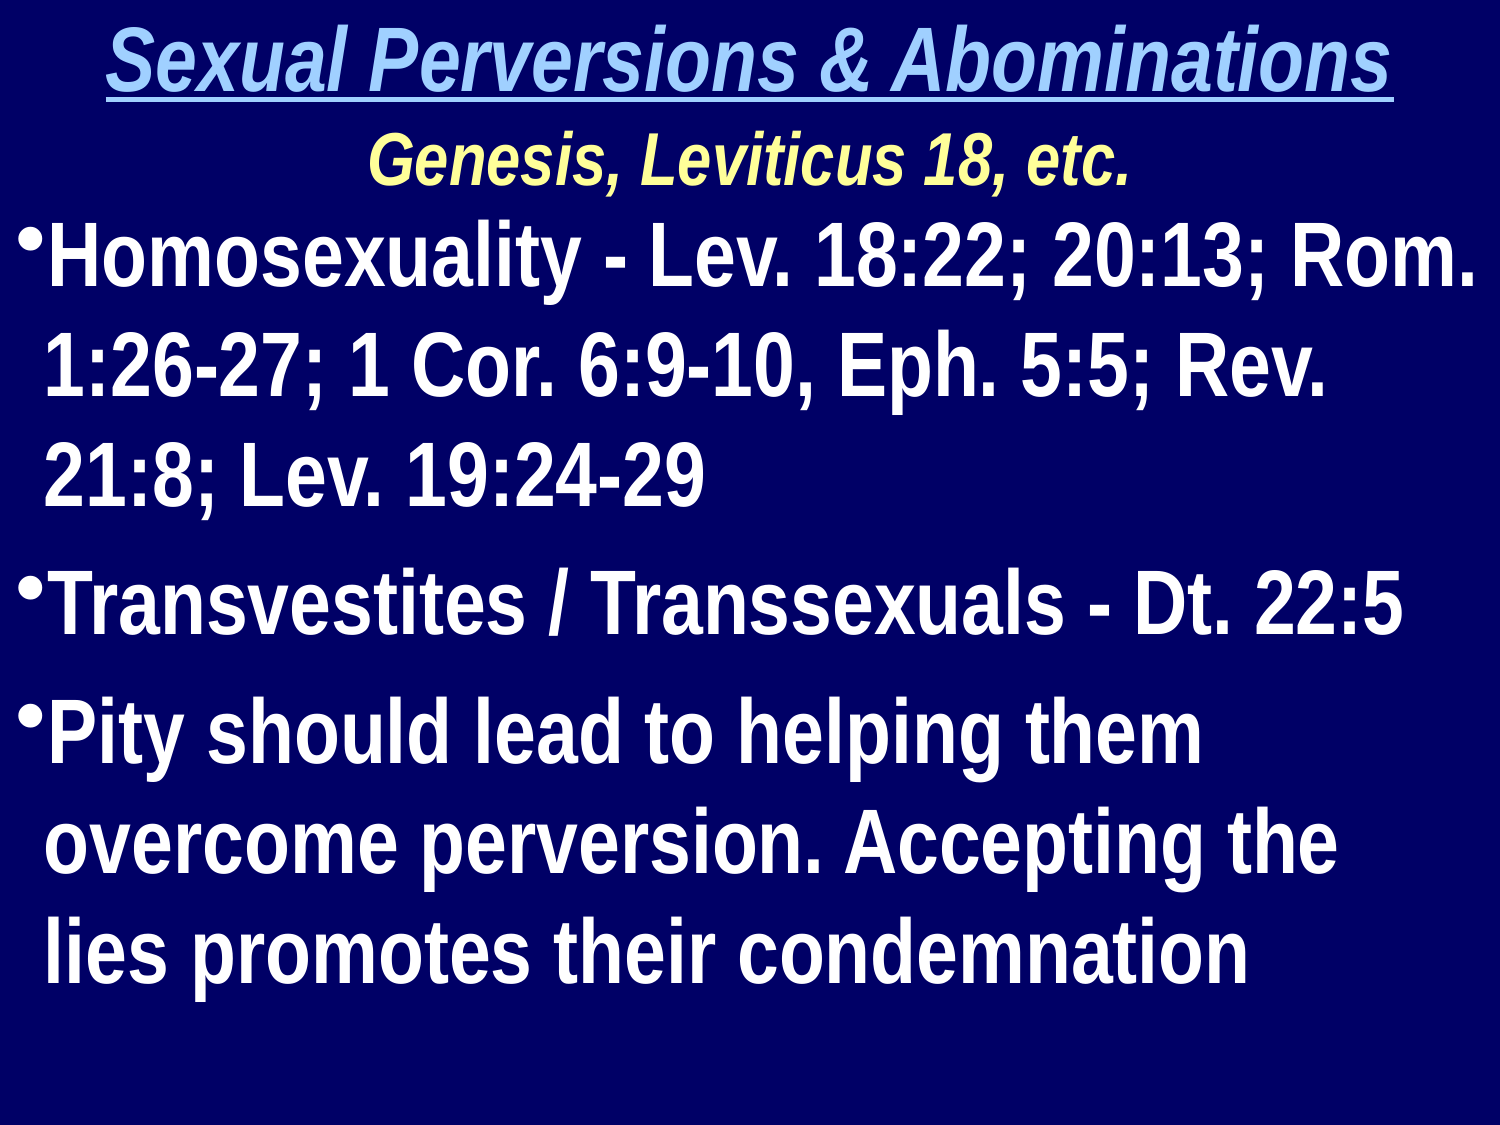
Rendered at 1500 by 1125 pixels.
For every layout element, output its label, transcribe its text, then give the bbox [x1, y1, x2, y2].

title Sexual Perversions & Abominations Genesis, Leviticus 18, etc. [0, 0, 1500, 187]
list Homosexuality - Lev. 18:22; 20:13; Rom. 1:26-27; 1 Cor. 6:9-10, Eph. 5:5; Rev. 21:8; Lev. 19:24-29 Transvestites / Transsexuals - Dt. 22:5 Pity should lead to helping them overcome perversion. Accepting the lies promotes their condemnation [0, 187, 1500, 1125]
